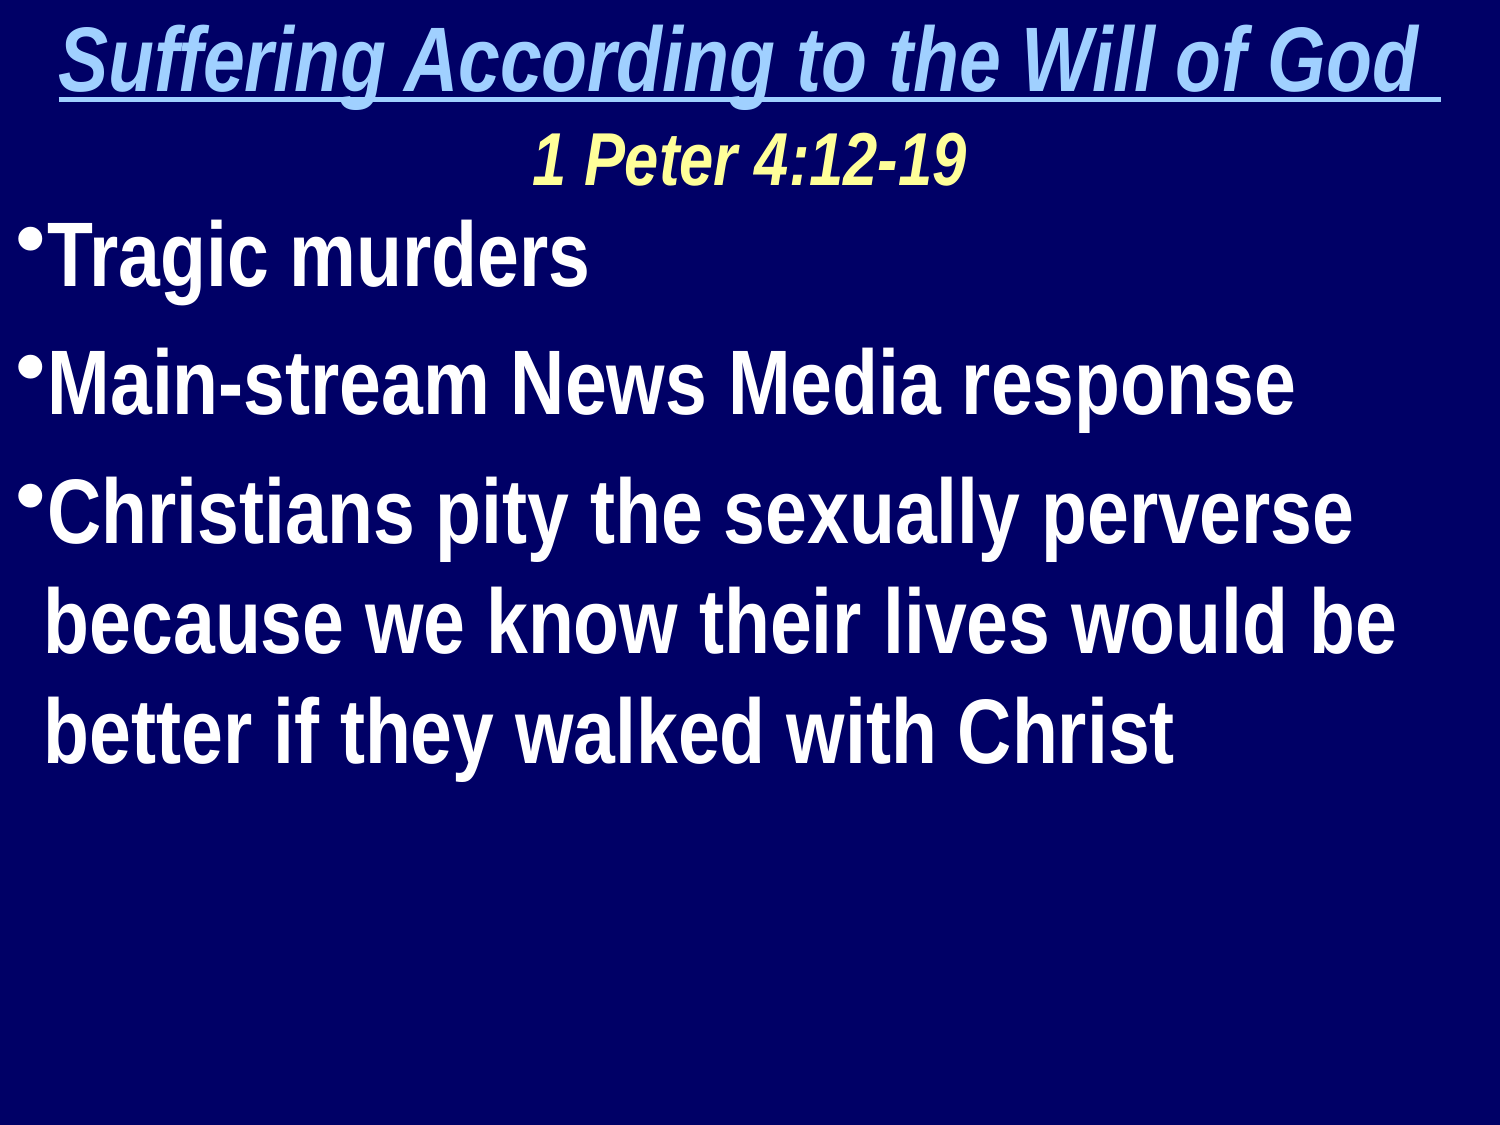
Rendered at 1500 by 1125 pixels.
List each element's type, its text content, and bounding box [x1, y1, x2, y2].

title Suffering According to the Will of God 1 Peter 4:12-19 [0, 0, 1500, 187]
list Tragic murders Main-stream News Media response Christians pity the sexually perverse because we know their lives would be better if they walked with Christ [0, 187, 1500, 1100]
